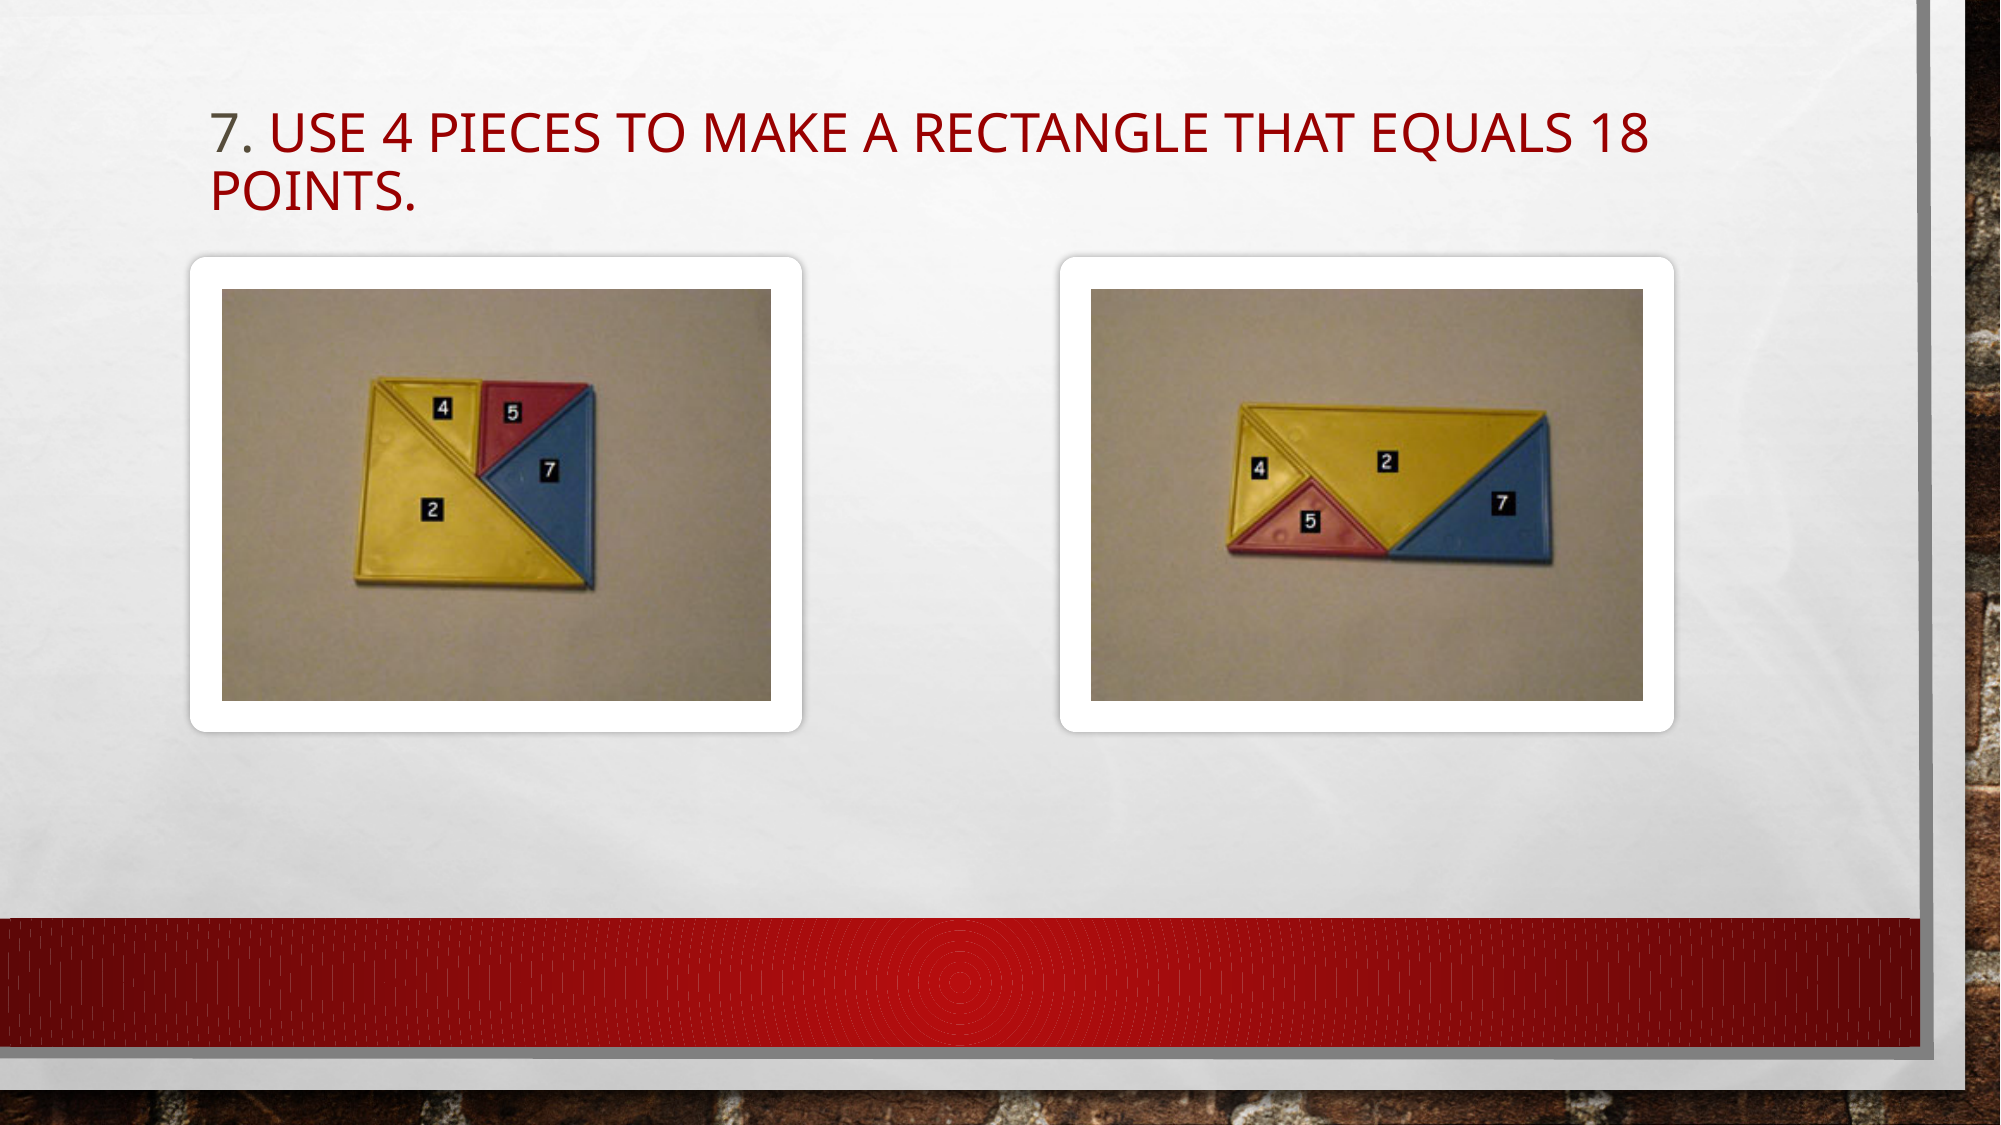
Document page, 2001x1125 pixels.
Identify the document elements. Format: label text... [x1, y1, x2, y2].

picture [0, 0, 2000, 1125]
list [1091, 288, 1644, 702]
list 7. Use 4 pieces to make a rectangle that equals 18 points. [194, 94, 1830, 230]
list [221, 288, 772, 702]
